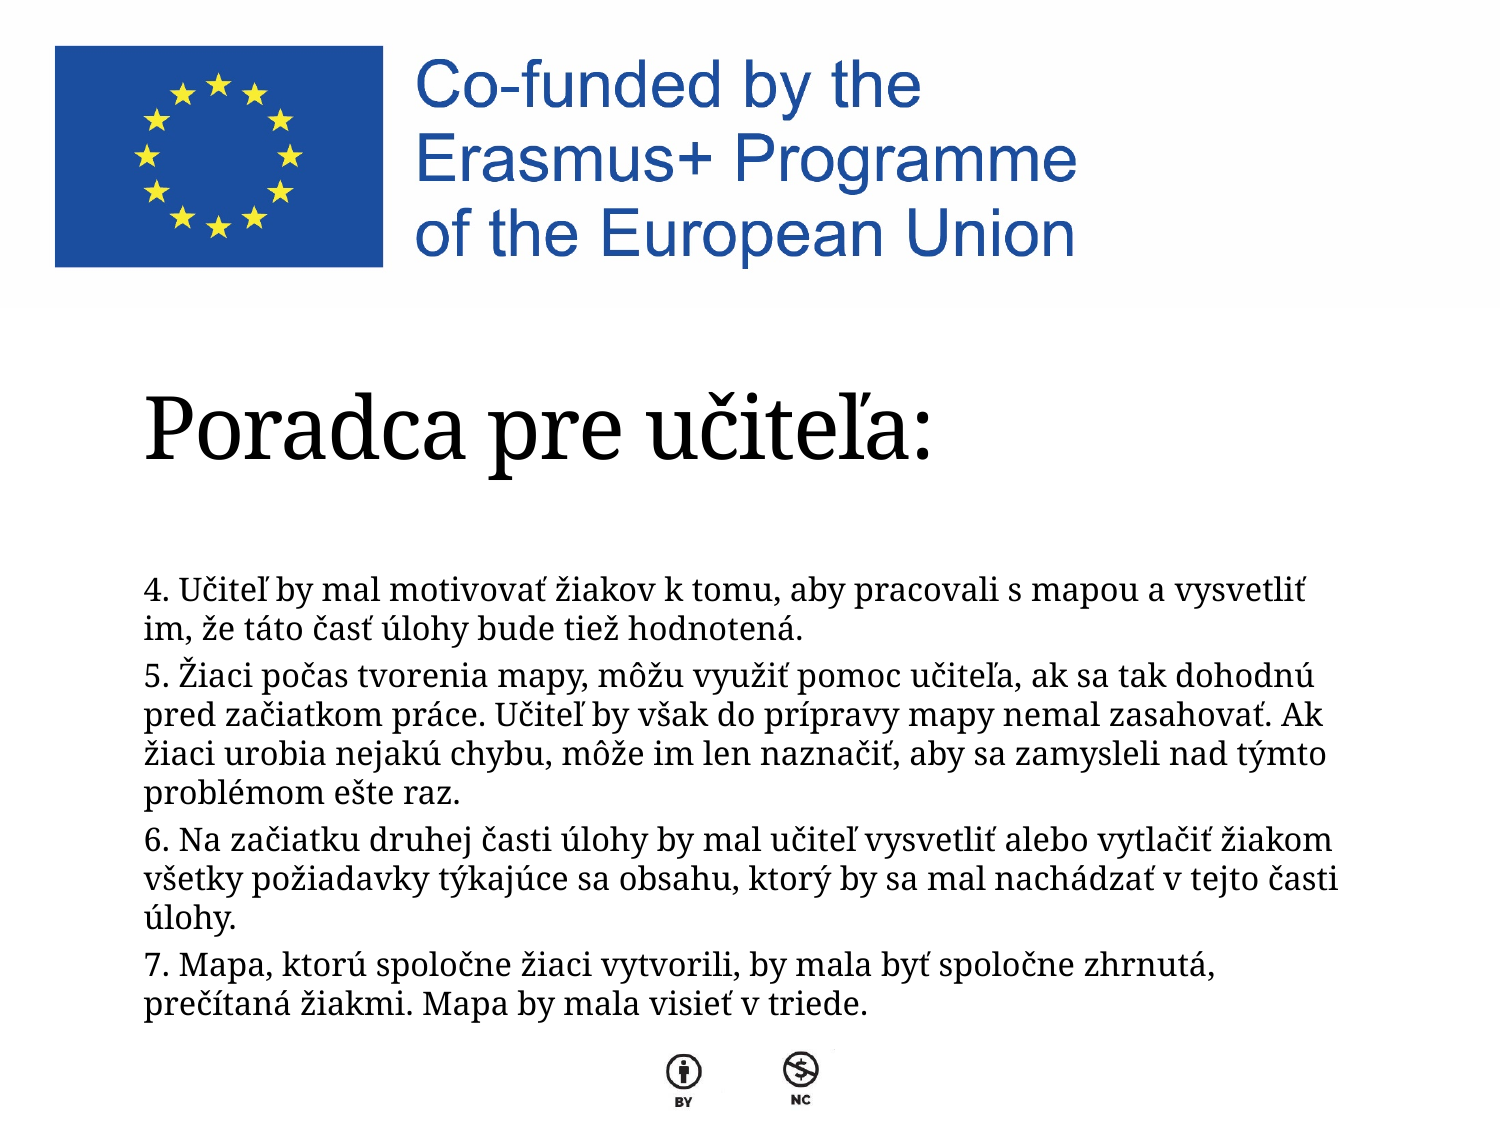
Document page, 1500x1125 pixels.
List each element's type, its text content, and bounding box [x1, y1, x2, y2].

list 4. Učiteľ by mal motivovať žiakov k tomu, aby pracovali s mapou a vysvetliť im, že táto časť úlohy bude tiež hodnotená. 5. Žiaci počas tvorenia mapy, môžu využiť pomoc učiteľa, ak sa tak dohodnú pred začiatkom práce. Učiteľ by však do prípravy mapy nemal zasahovať. Ak žiaci urobia nejakú chybu, môže im len naznačiť, aby sa zamysleli nad týmto problémom ešte raz. 6. Na začiatku druhej časti úlohy by mal učiteľ vysvetliť alebo vytlačiť žiakom všetky požiadavky týkajúce sa obsahu, ktorý by sa mal nachádzať v tejto časti úlohy. 7. Mapa, ktorú spoločne žiaci vytvorili, by mala byť spoločne zhrnutá, prečítaná žiakmi. Mapa by mala visieť v triede. [128, 561, 1371, 1035]
picture [606, 1031, 894, 1124]
picture [0, 0, 1500, 309]
title Poradca pre učiteľa: [128, 361, 1029, 485]
